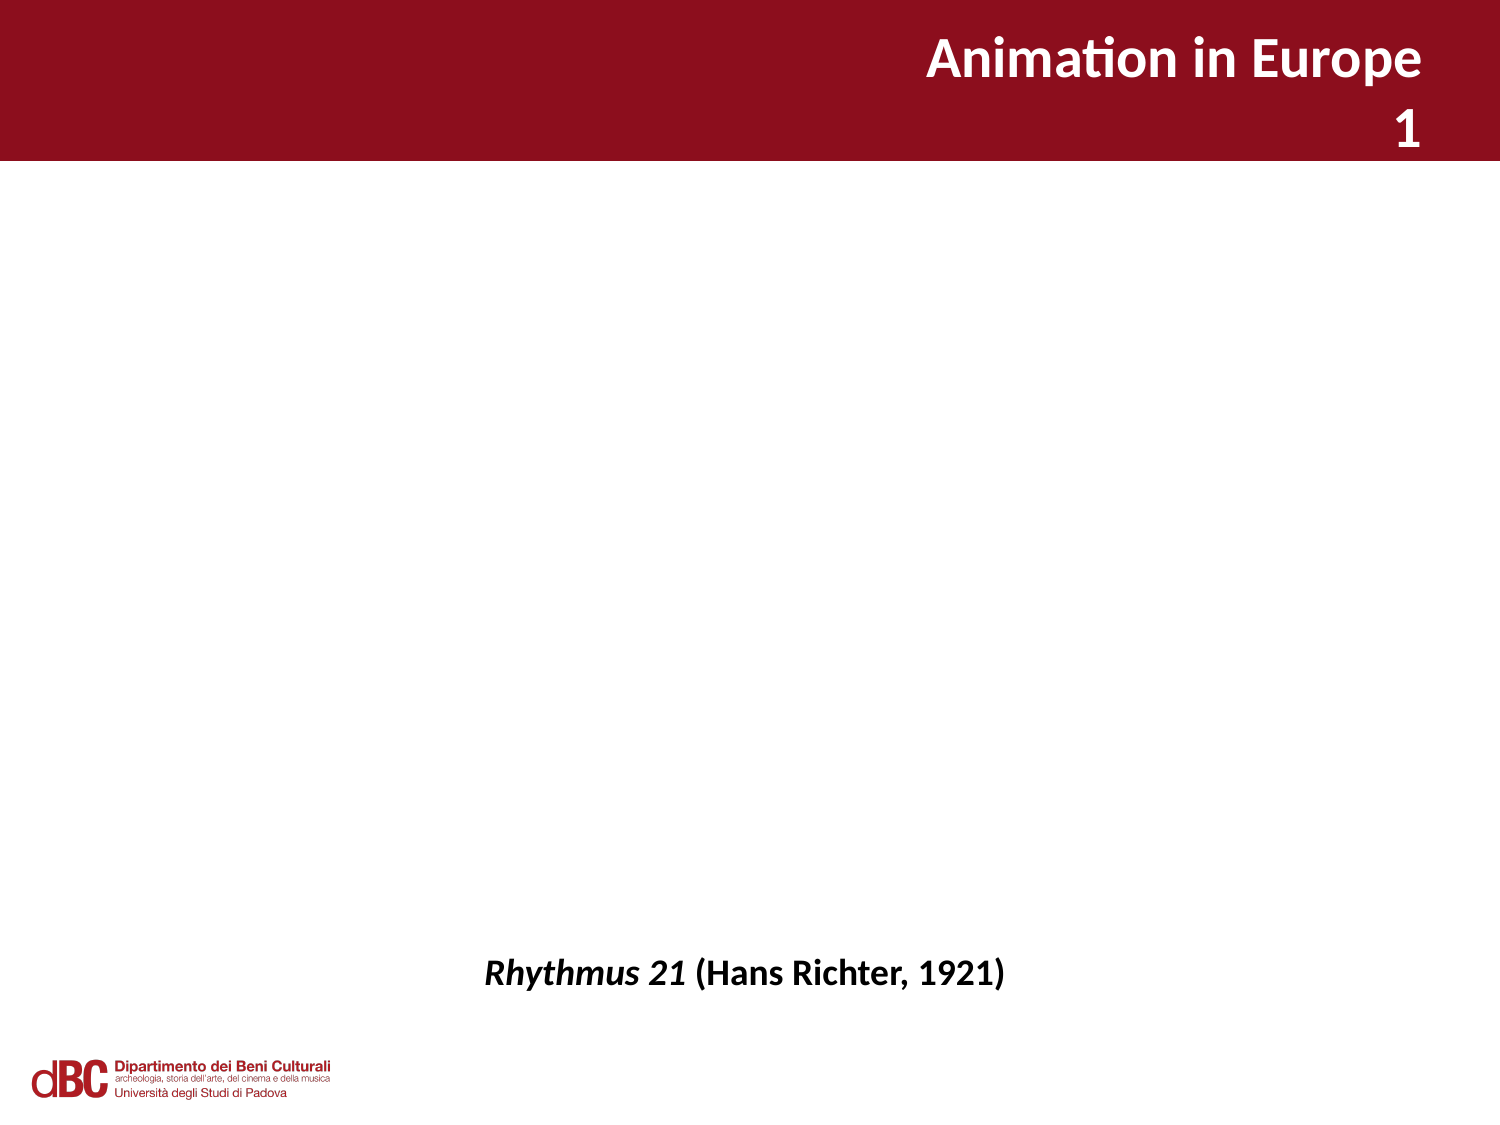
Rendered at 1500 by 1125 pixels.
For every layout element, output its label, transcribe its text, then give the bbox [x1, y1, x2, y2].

text_box Rhythmus 21 (Hans Richter, 1921) [476, 940, 1024, 1001]
picture [29, 1058, 337, 1104]
text_box Animation in Europe 1 Germany [882, 19, 1423, 135]
text_box [0, 0, 1500, 161]
